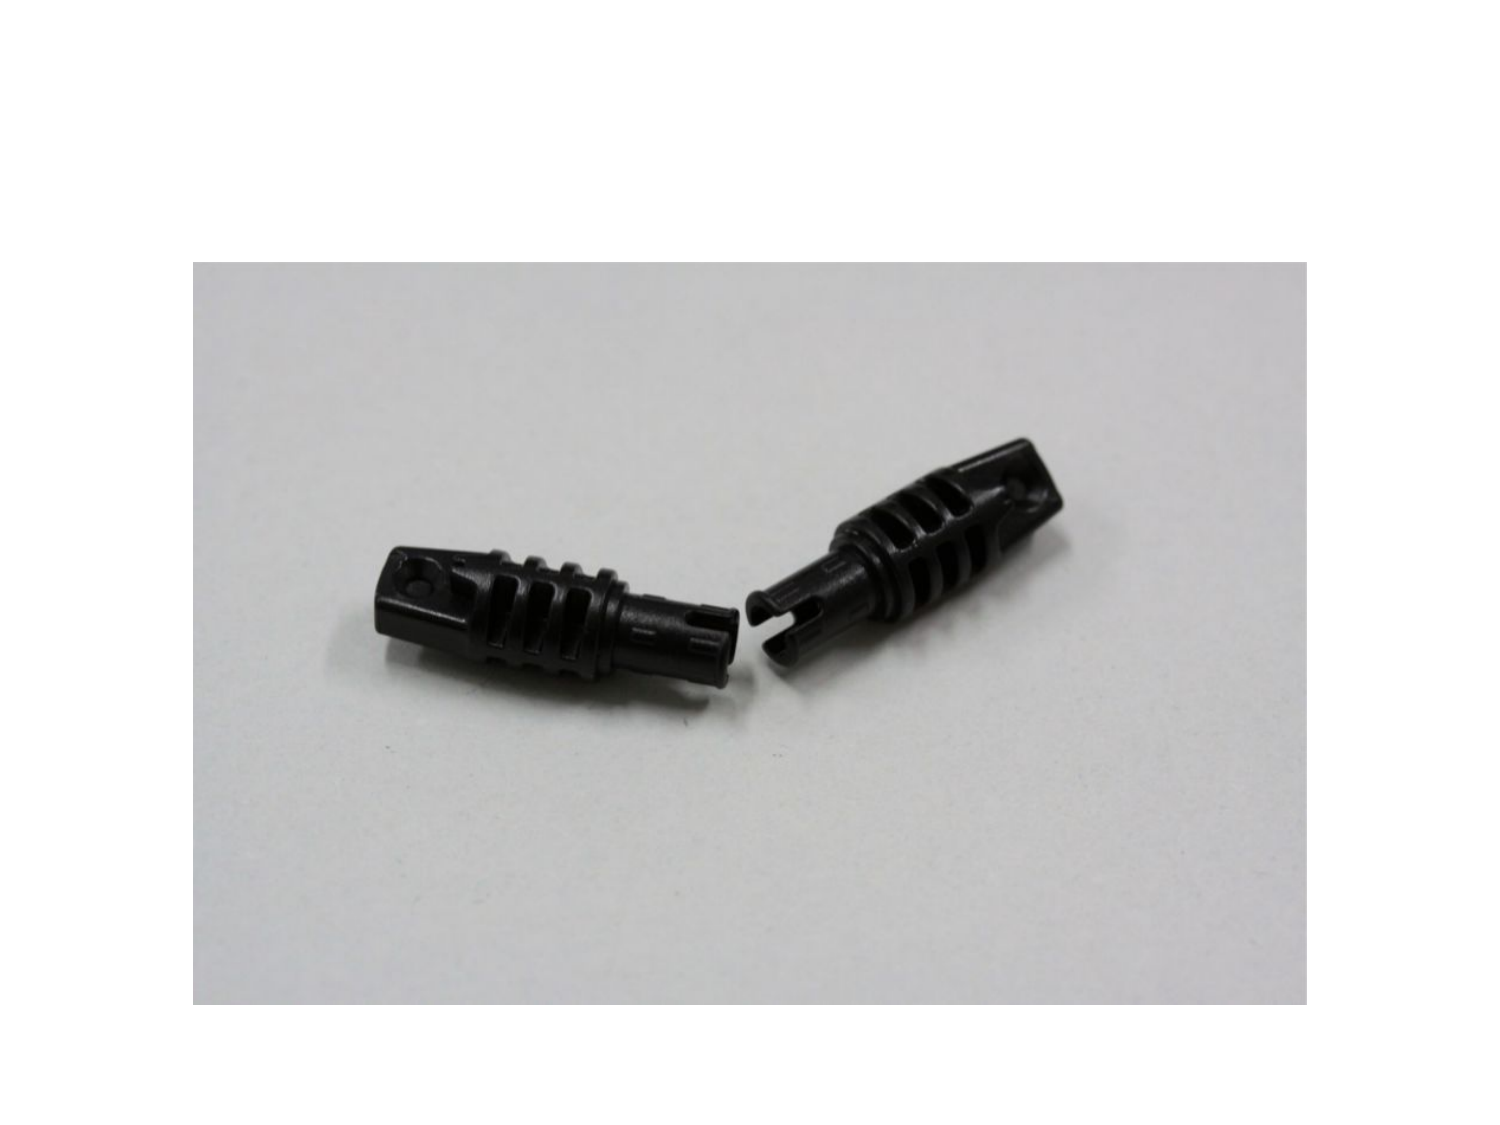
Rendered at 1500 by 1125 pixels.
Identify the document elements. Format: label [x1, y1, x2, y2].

list [74, 262, 1426, 1006]
